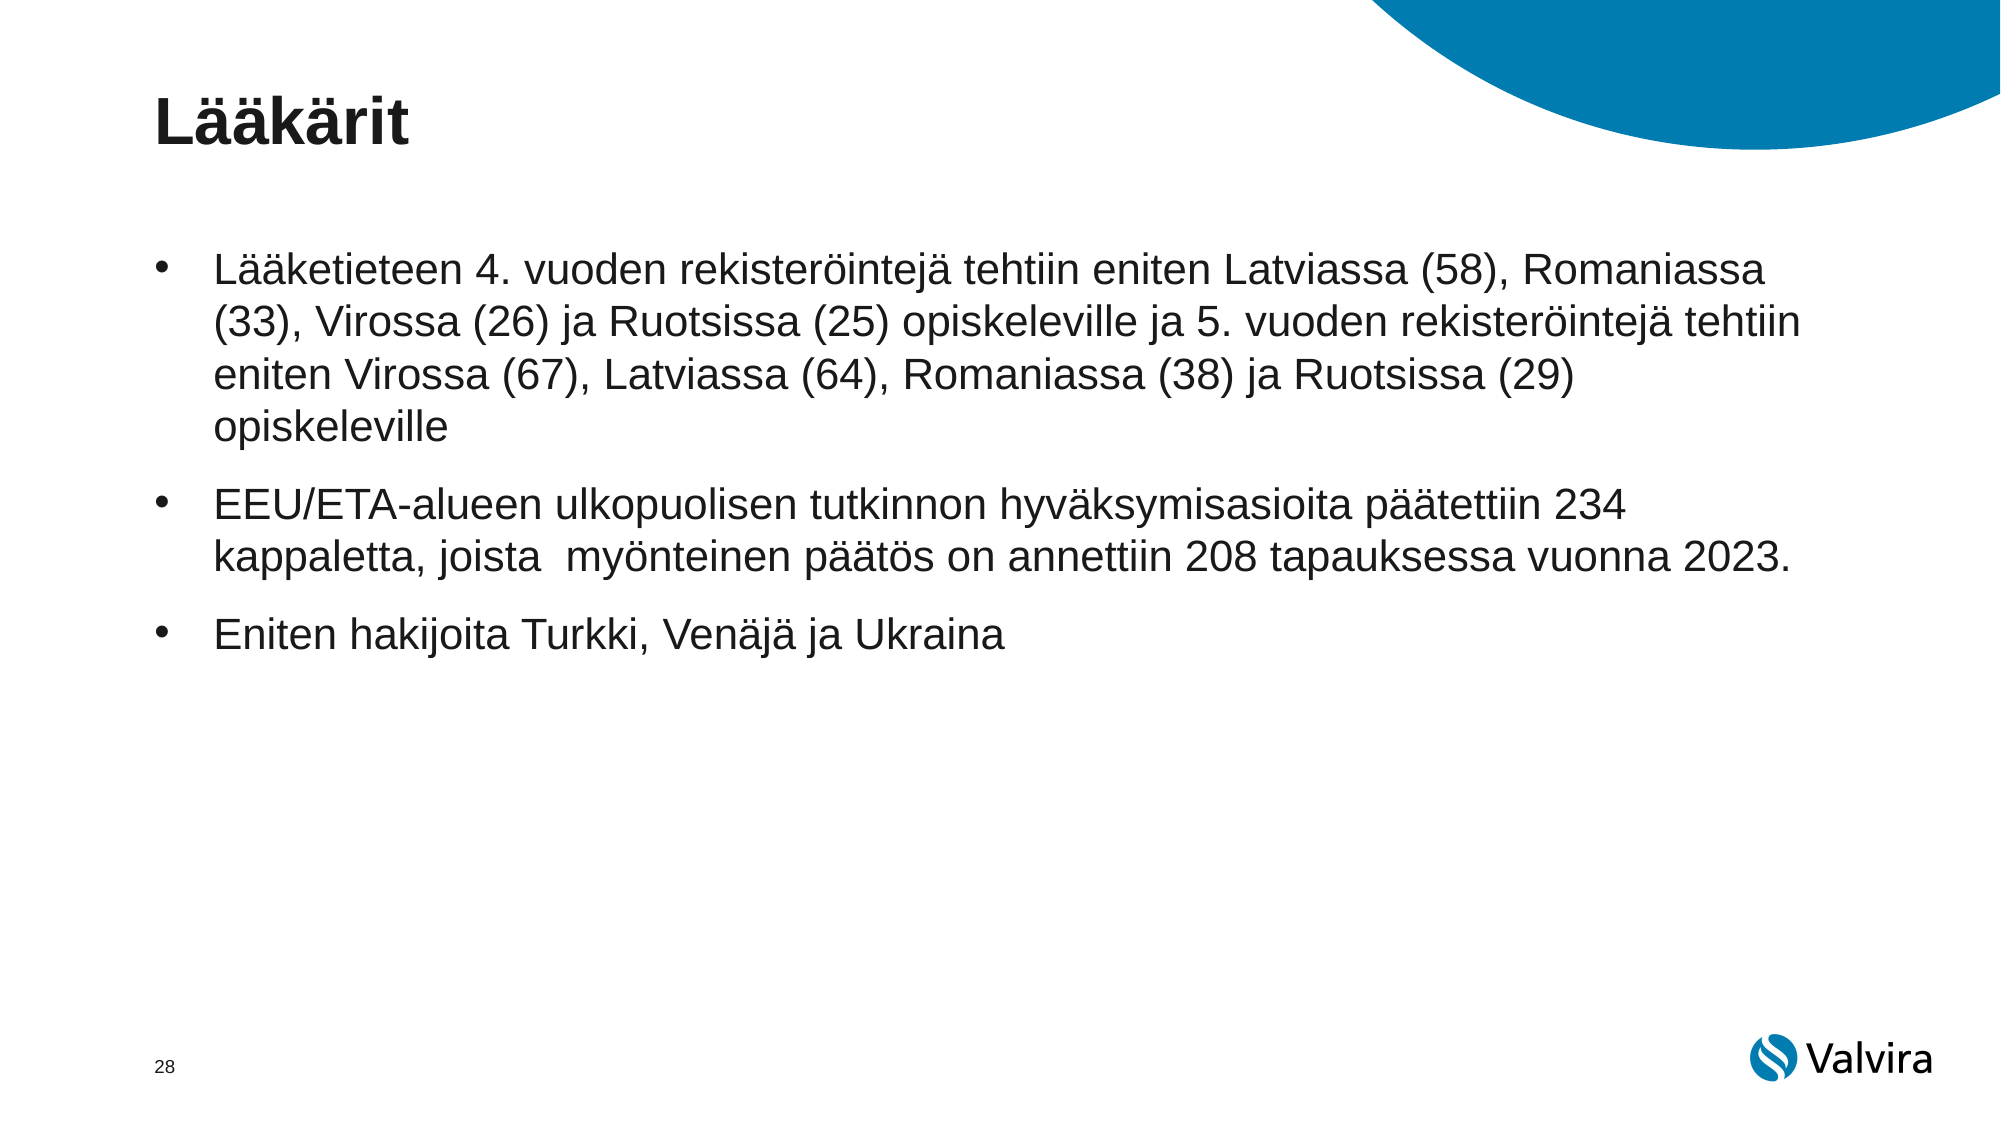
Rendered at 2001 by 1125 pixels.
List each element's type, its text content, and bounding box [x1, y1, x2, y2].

slide_number 28 [154, 1042, 209, 1089]
list Lääketieteen 4. vuoden rekisteröintejä tehtiin eniten Latviassa (58), Romaniassa (33), Virossa (26) ja Ruotsissa (25) opiskeleville ja 5. vuoden rekisteröintejä tehtiin eniten Virossa (67), Latviassa (64), Romaniassa (38) ja Ruotsissa (29) opiskeleville EEU/ETA-alueen ulkopuolisen tutkinnon hyväksymisasioita päätettiin 234 kappaletta, joista myönteinen päätös on annettiin 208 tapauksessa vuonna 2023. Eniten hakijoita Turkki, Venäjä ja Ukraina [154, 240, 1823, 987]
title Lääkärit [154, 59, 1823, 159]
picture [1726, 1010, 1955, 1105]
